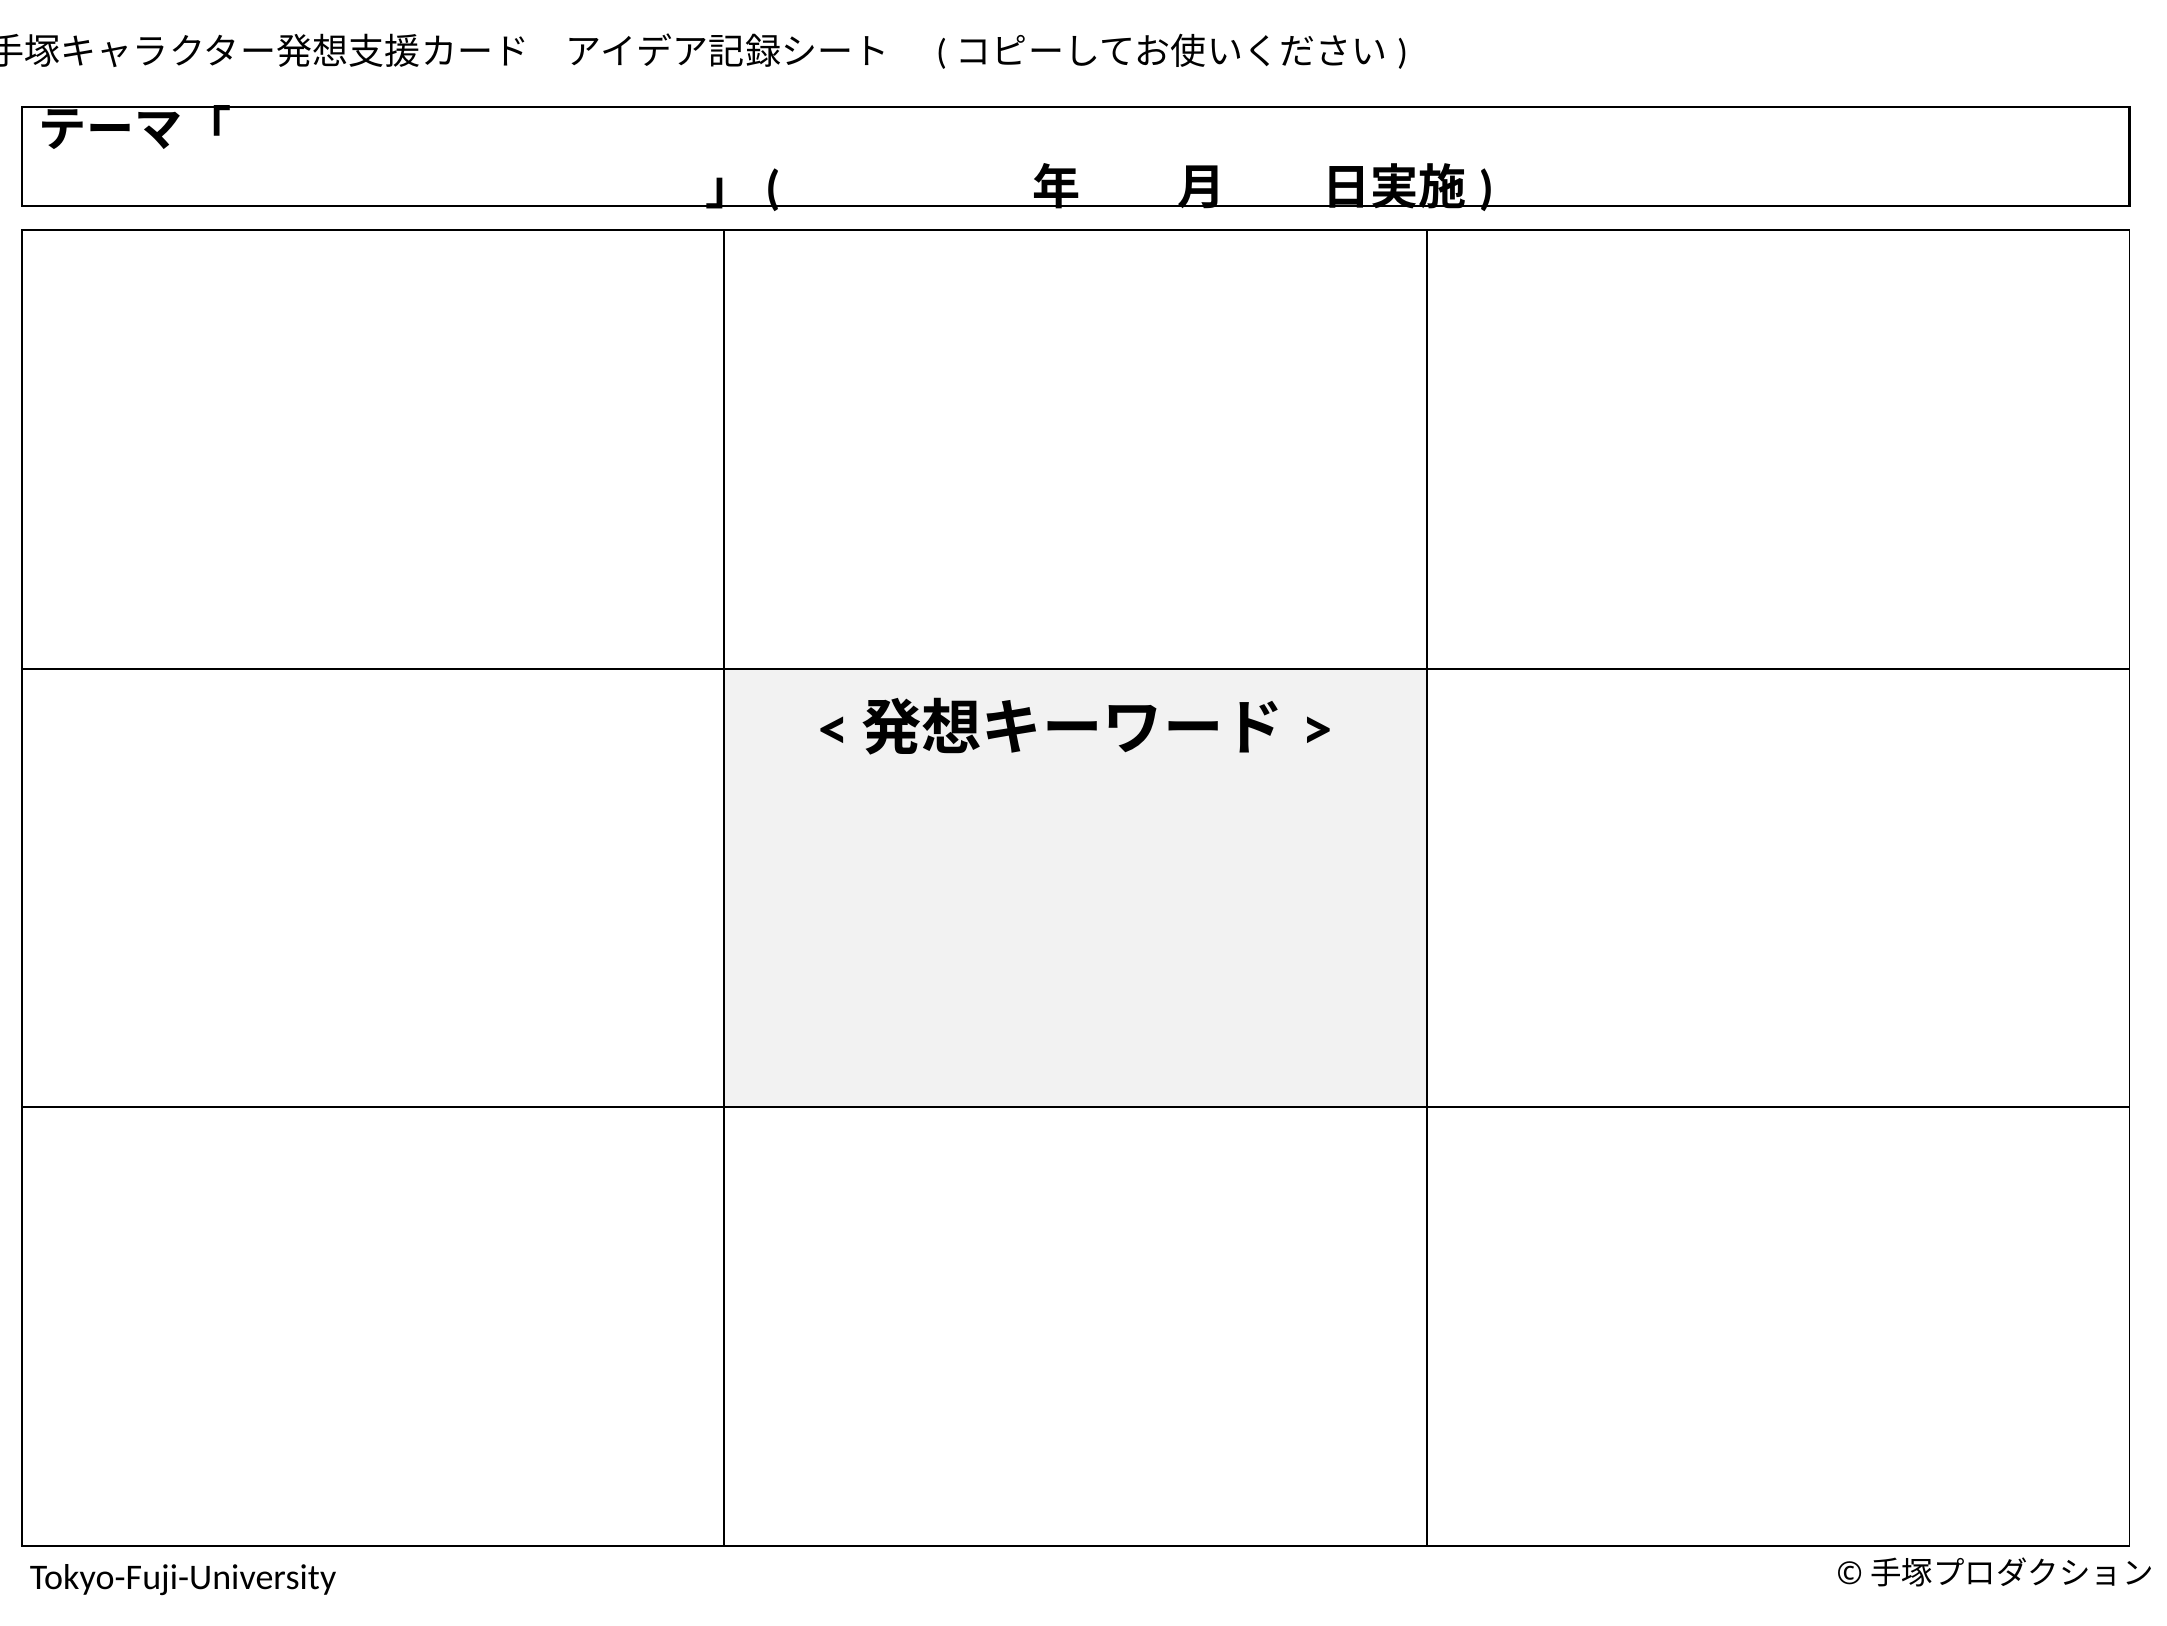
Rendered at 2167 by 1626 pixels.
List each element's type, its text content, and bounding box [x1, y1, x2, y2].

text_box テーマ「 」( 年 月 日実施) [21, 106, 2131, 207]
text_box ©手塚プロダクション [1821, 1545, 2167, 1599]
table_cell [725, 1108, 1426, 1545]
table_cell [1428, 1108, 2129, 1545]
text_box Tokyo-Fuji-University [15, 1545, 353, 1604]
table_cell [1428, 670, 2129, 1106]
table_cell [23, 1108, 723, 1545]
table_header [23, 231, 723, 668]
text_box ◆手塚キャラクター発想支援カード アイデア記録シート (コピーしてお使いください) [0, 21, 1423, 80]
table_header [725, 231, 1426, 668]
table_header [1428, 231, 2129, 668]
table_cell [23, 670, 723, 1106]
table_cell <発想キーワード> [725, 670, 1426, 1106]
